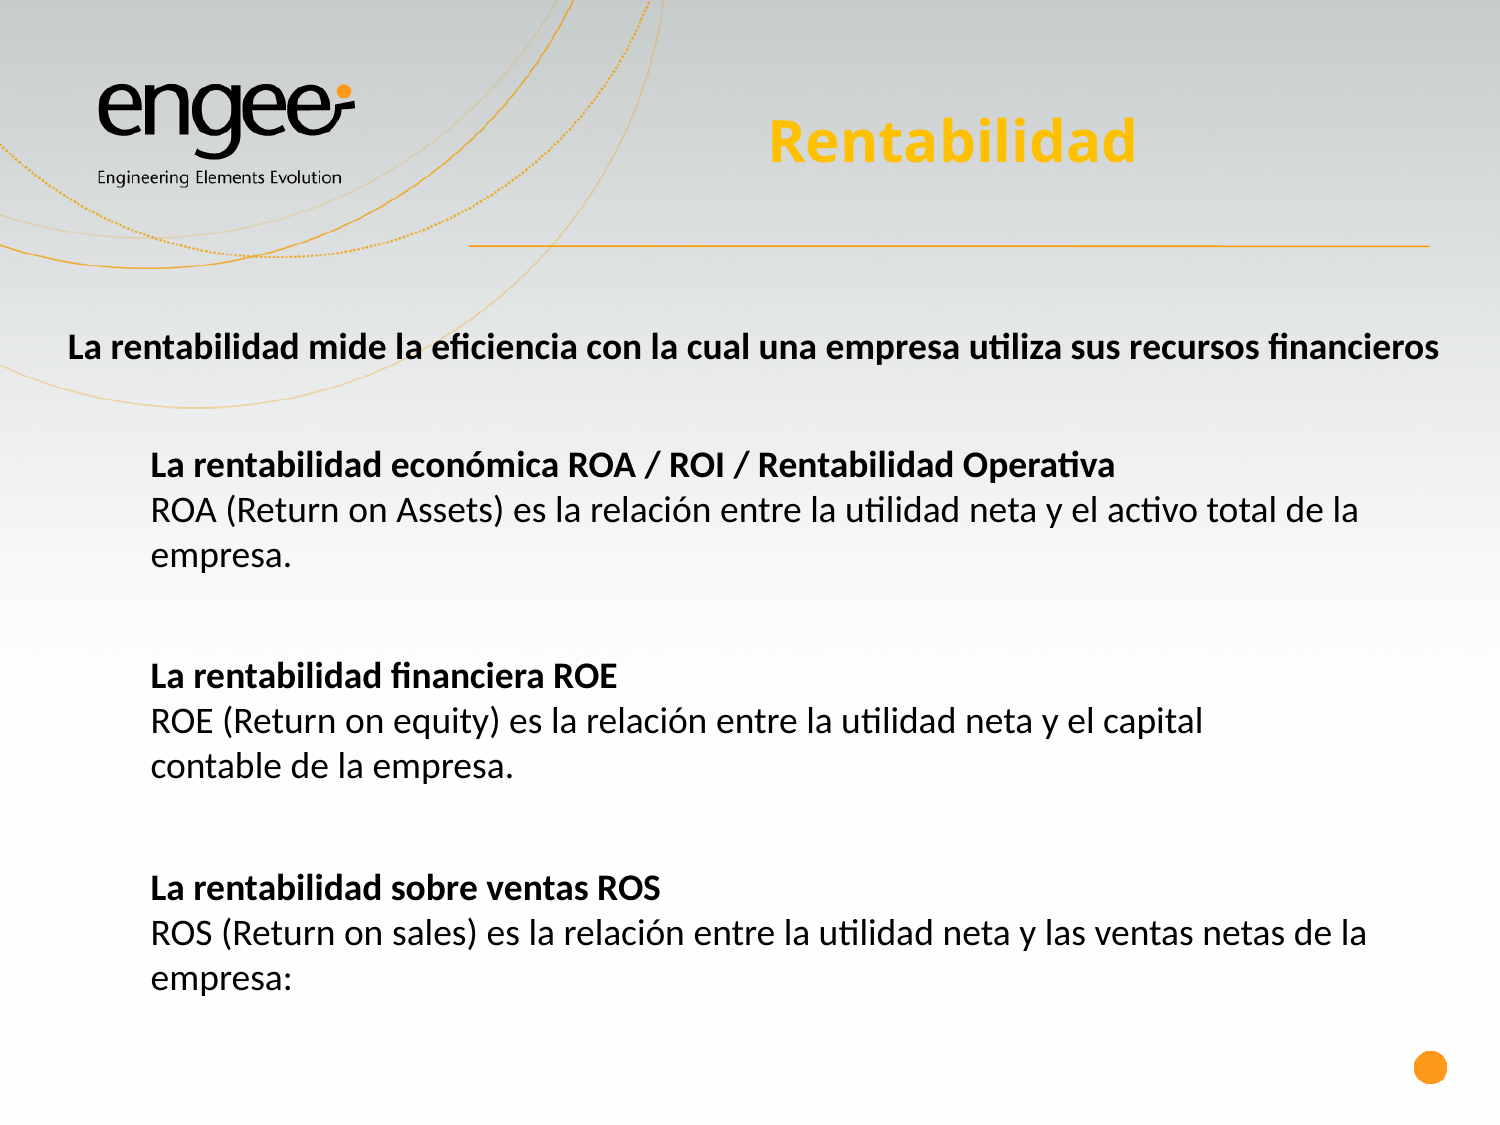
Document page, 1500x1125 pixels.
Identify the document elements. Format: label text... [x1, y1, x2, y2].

text_box La rentabilidad económica ROA / ROI / Rentabilidad Operativa ROA (Return on Assets) es la relación entre la utilidad neta y el activo total de la empresa. [135, 432, 1387, 583]
text_box La rentabilidad sobre ventas ROS ROS (Return on sales) es la relación entre la utilidad neta y las ventas netas de la empresa: [135, 855, 1406, 1006]
picture [0, 0, 1500, 1125]
text_box La rentabilidad mide la eficiencia con la cual una empresa utiliza sus recursos financieros [53, 314, 1500, 375]
text_box La rentabilidad financiera ROE ROE (Return on equity) es la relación entre la utilidad neta y el capital contable de la empresa. [135, 643, 1268, 794]
title Rentabilidad [480, 45, 1425, 233]
